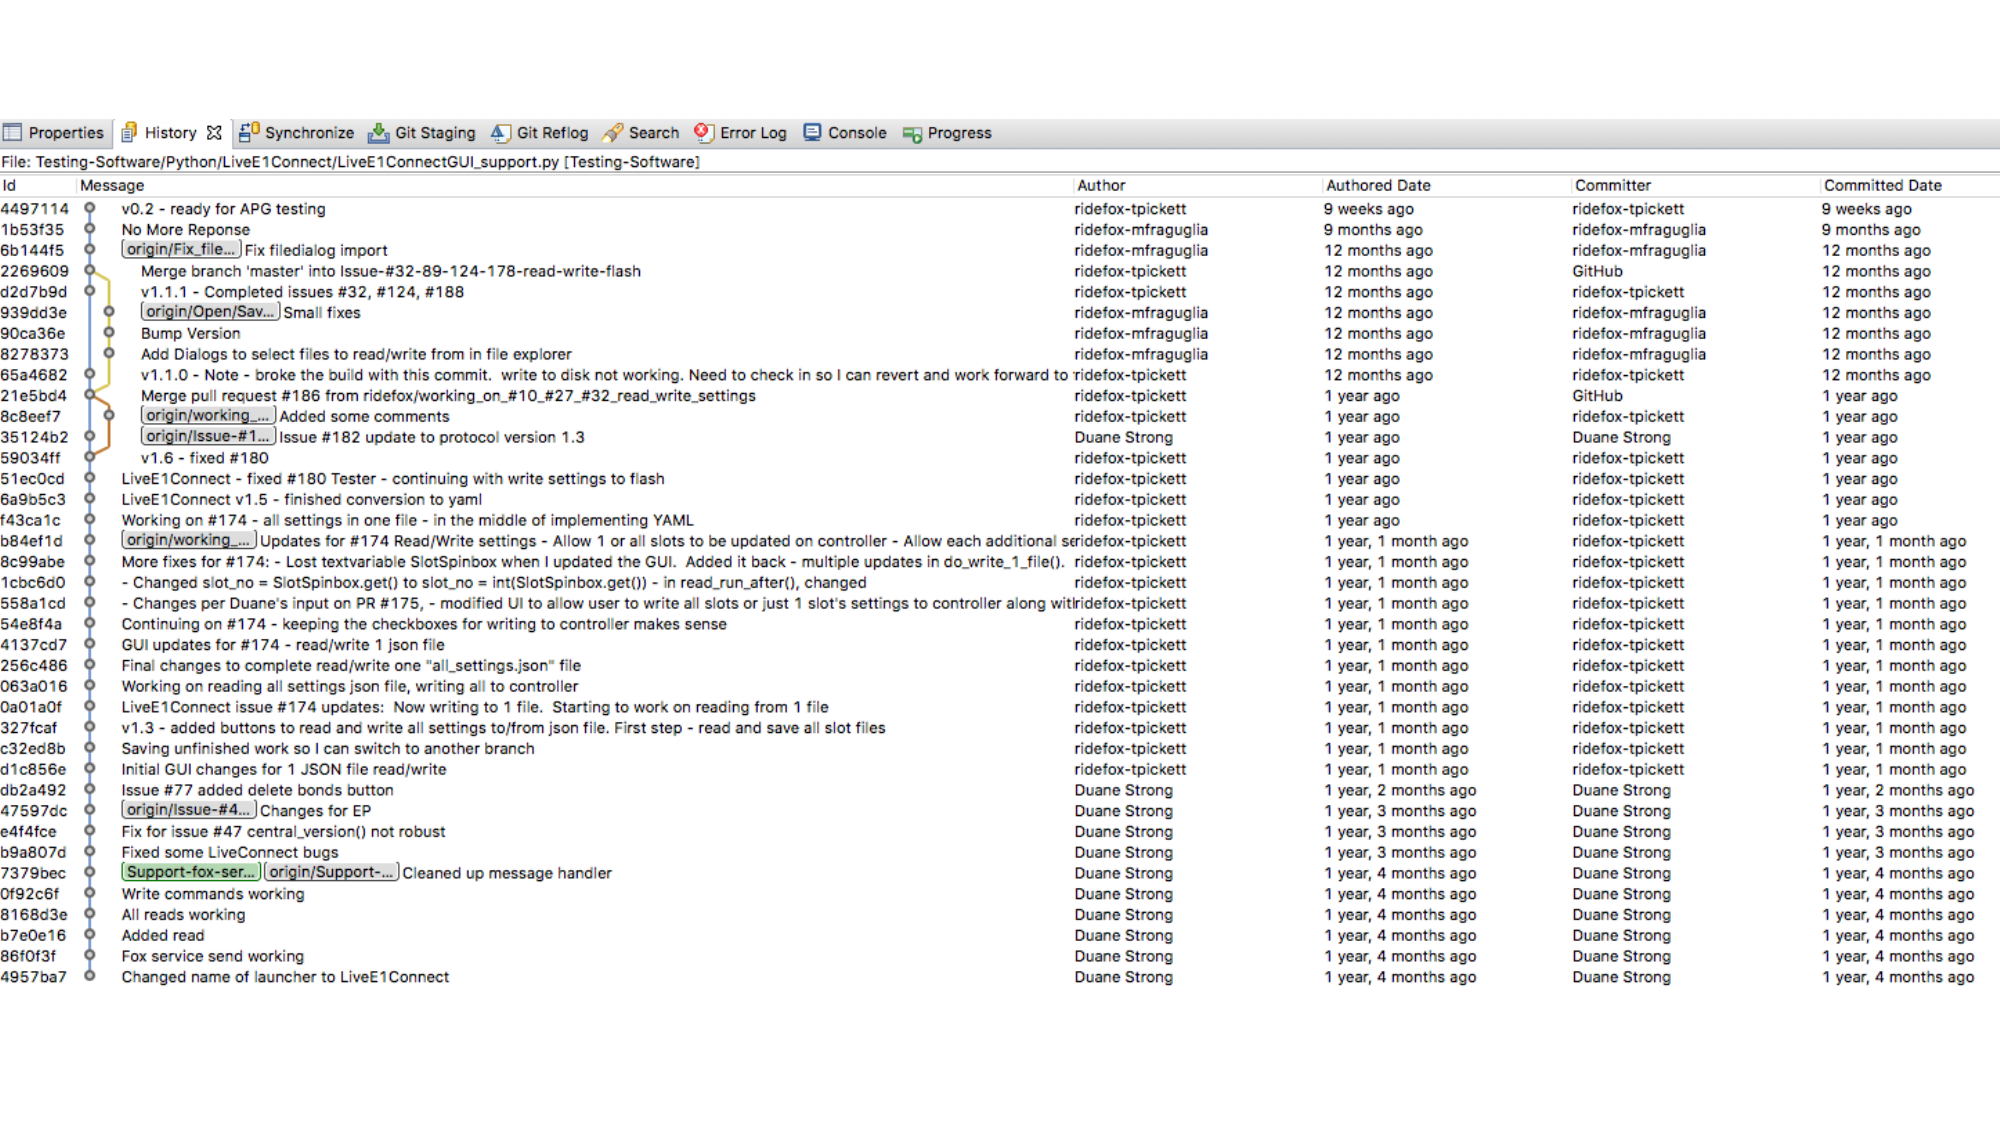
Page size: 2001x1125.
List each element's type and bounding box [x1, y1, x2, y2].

picture [0, 119, 2000, 1006]
